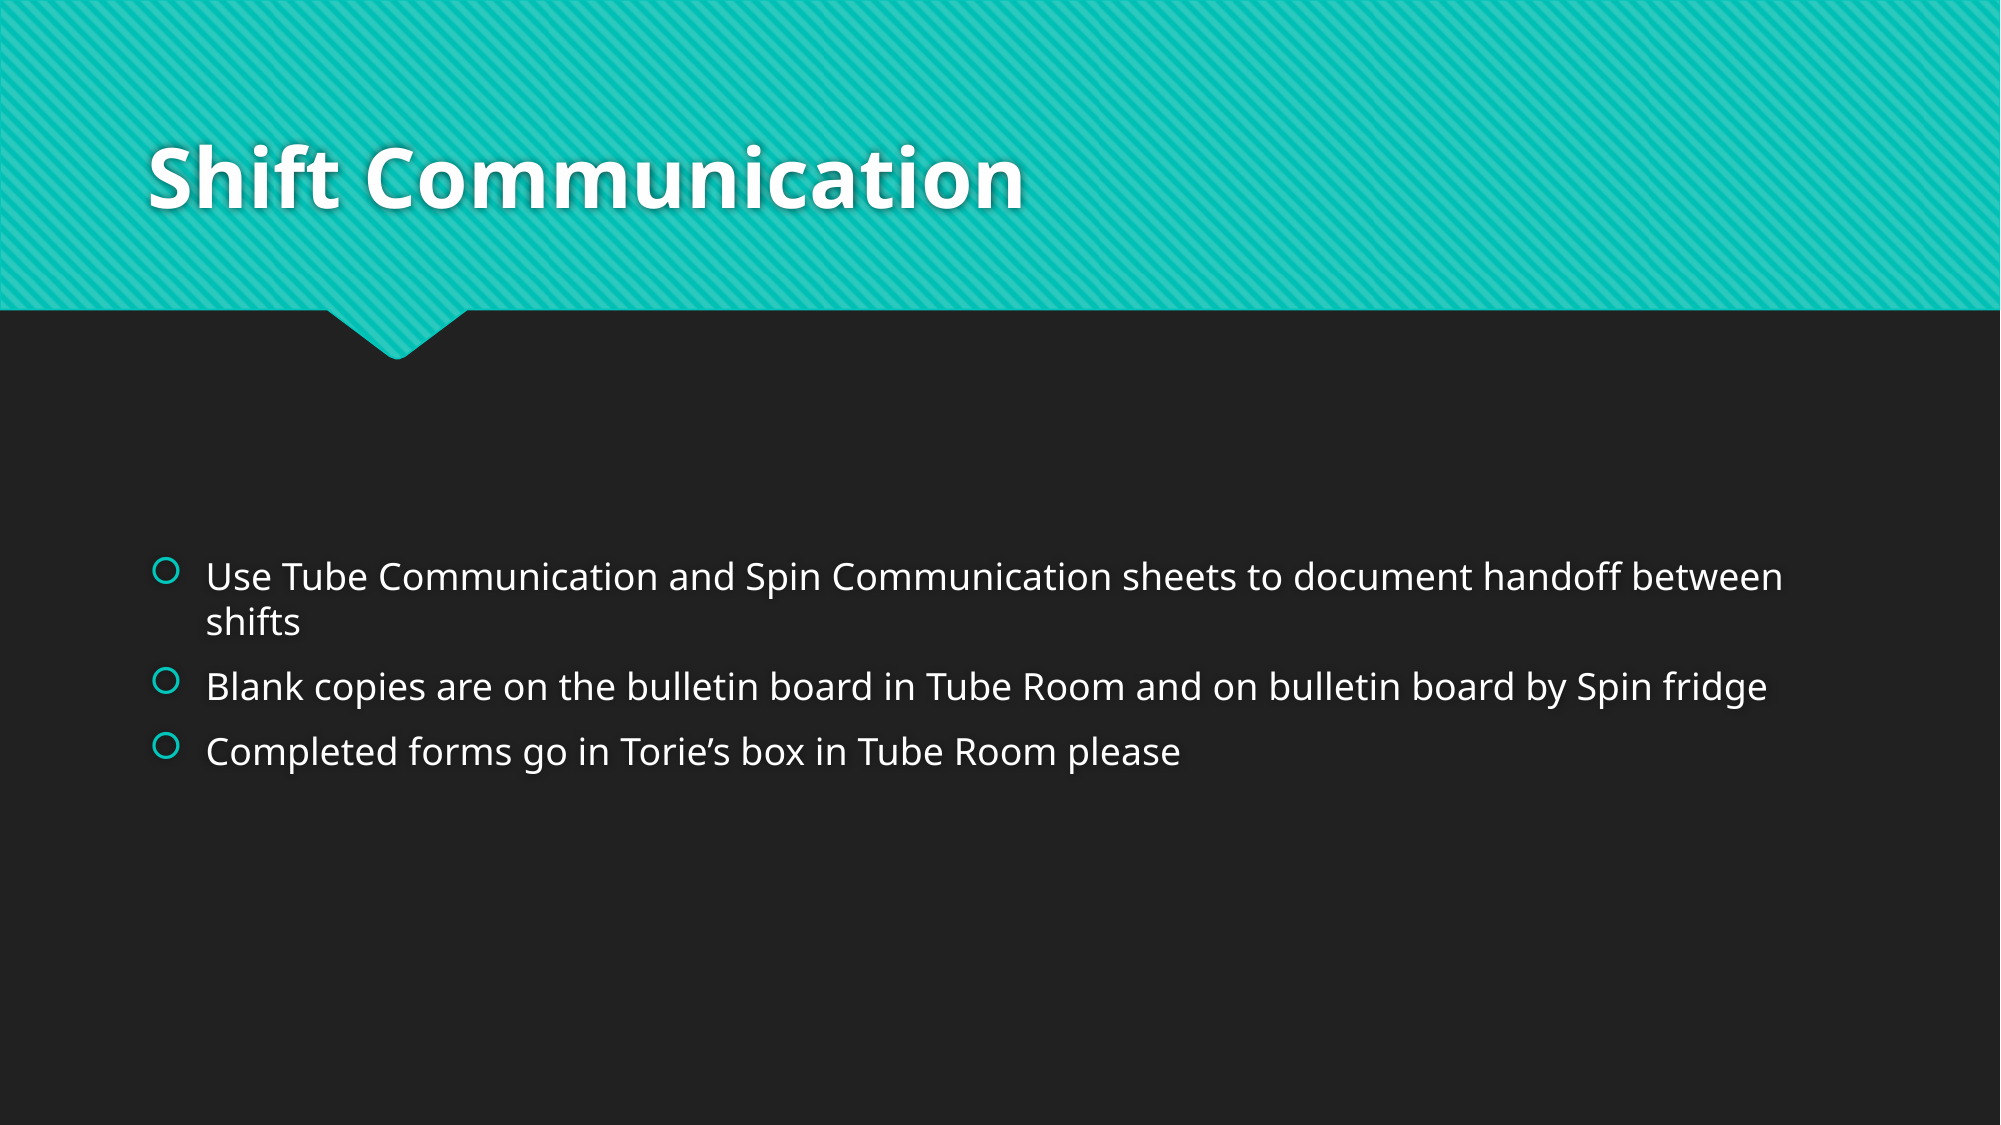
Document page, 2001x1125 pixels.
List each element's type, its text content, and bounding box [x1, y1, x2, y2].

title Shift Communication [132, 73, 1868, 233]
list Use Tube Communication and Spin Communication sheets to document handoff between shifts Blank copies are on the bulletin board in Tube Room and on bulletin board by Spin fridge Completed forms go in Torie’s box in Tube Room please [134, 364, 1866, 962]
